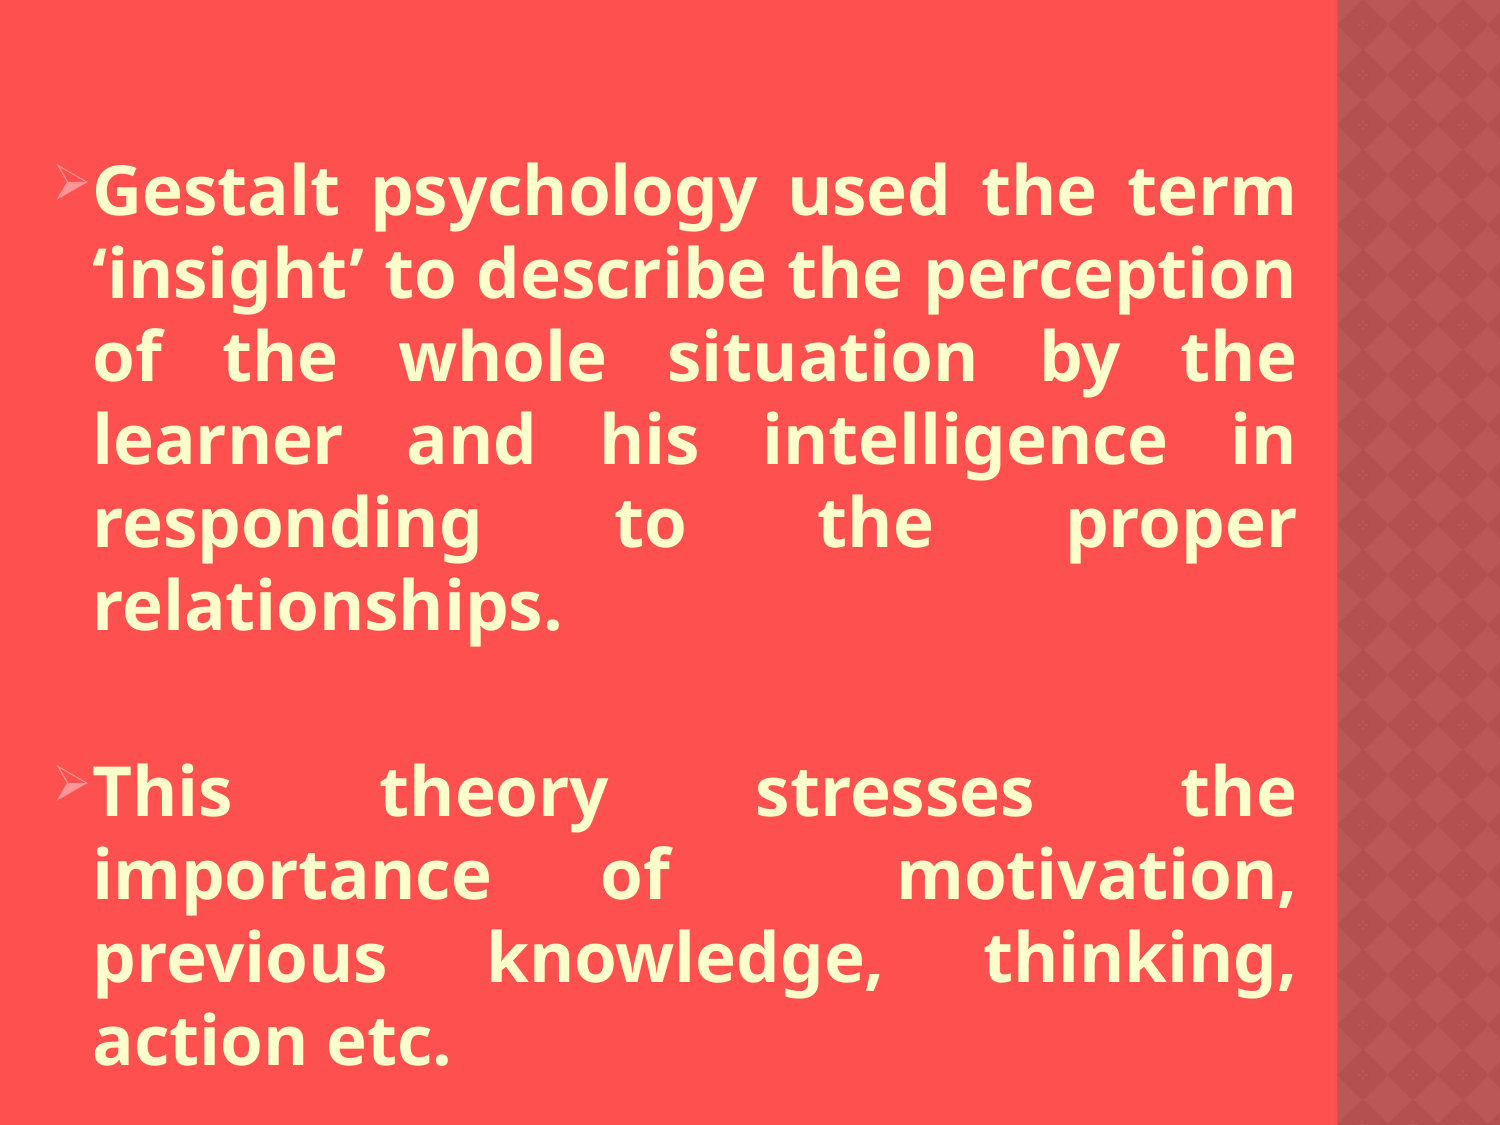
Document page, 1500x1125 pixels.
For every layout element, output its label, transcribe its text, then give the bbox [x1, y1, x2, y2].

list Gestalt psychology used the term ‘insight’ to describe the perception of the whole situation by the learner and his intelligence in responding to the proper relationships. This theory stresses the importance of motivation, previous knowledge, thinking, action etc. [37, 75, 1313, 1088]
